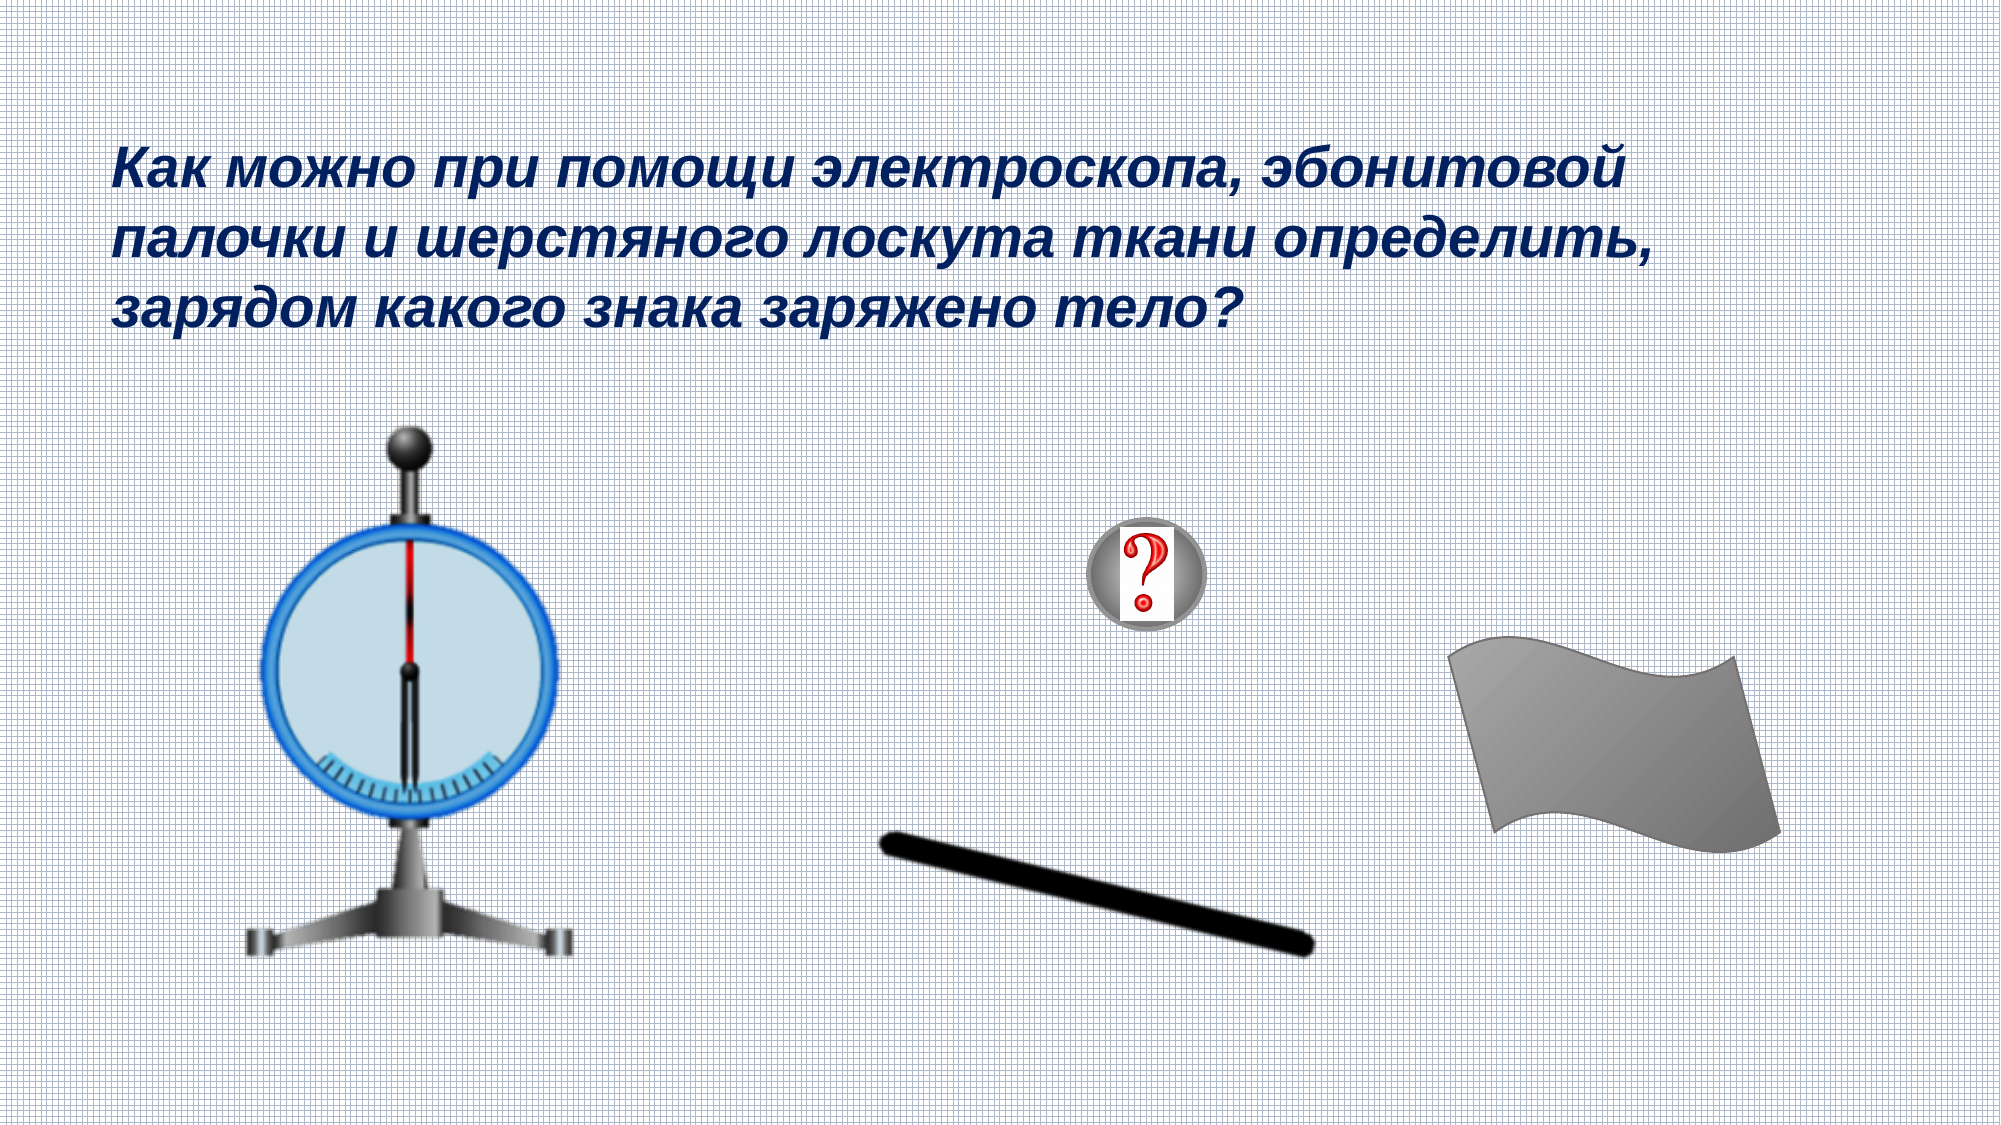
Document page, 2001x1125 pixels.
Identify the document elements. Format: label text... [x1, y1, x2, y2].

picture [1119, 527, 1174, 621]
picture [220, 348, 622, 997]
text_box [1087, 518, 1206, 631]
text_box Как можно при помощи электроскопа, эбонитовой палочки и шерстяного лоскута ткани определить, зарядом какого знака заряжено тело? [97, 121, 1877, 346]
picture [758, 808, 1493, 1018]
text_box [1447, 636, 1782, 853]
